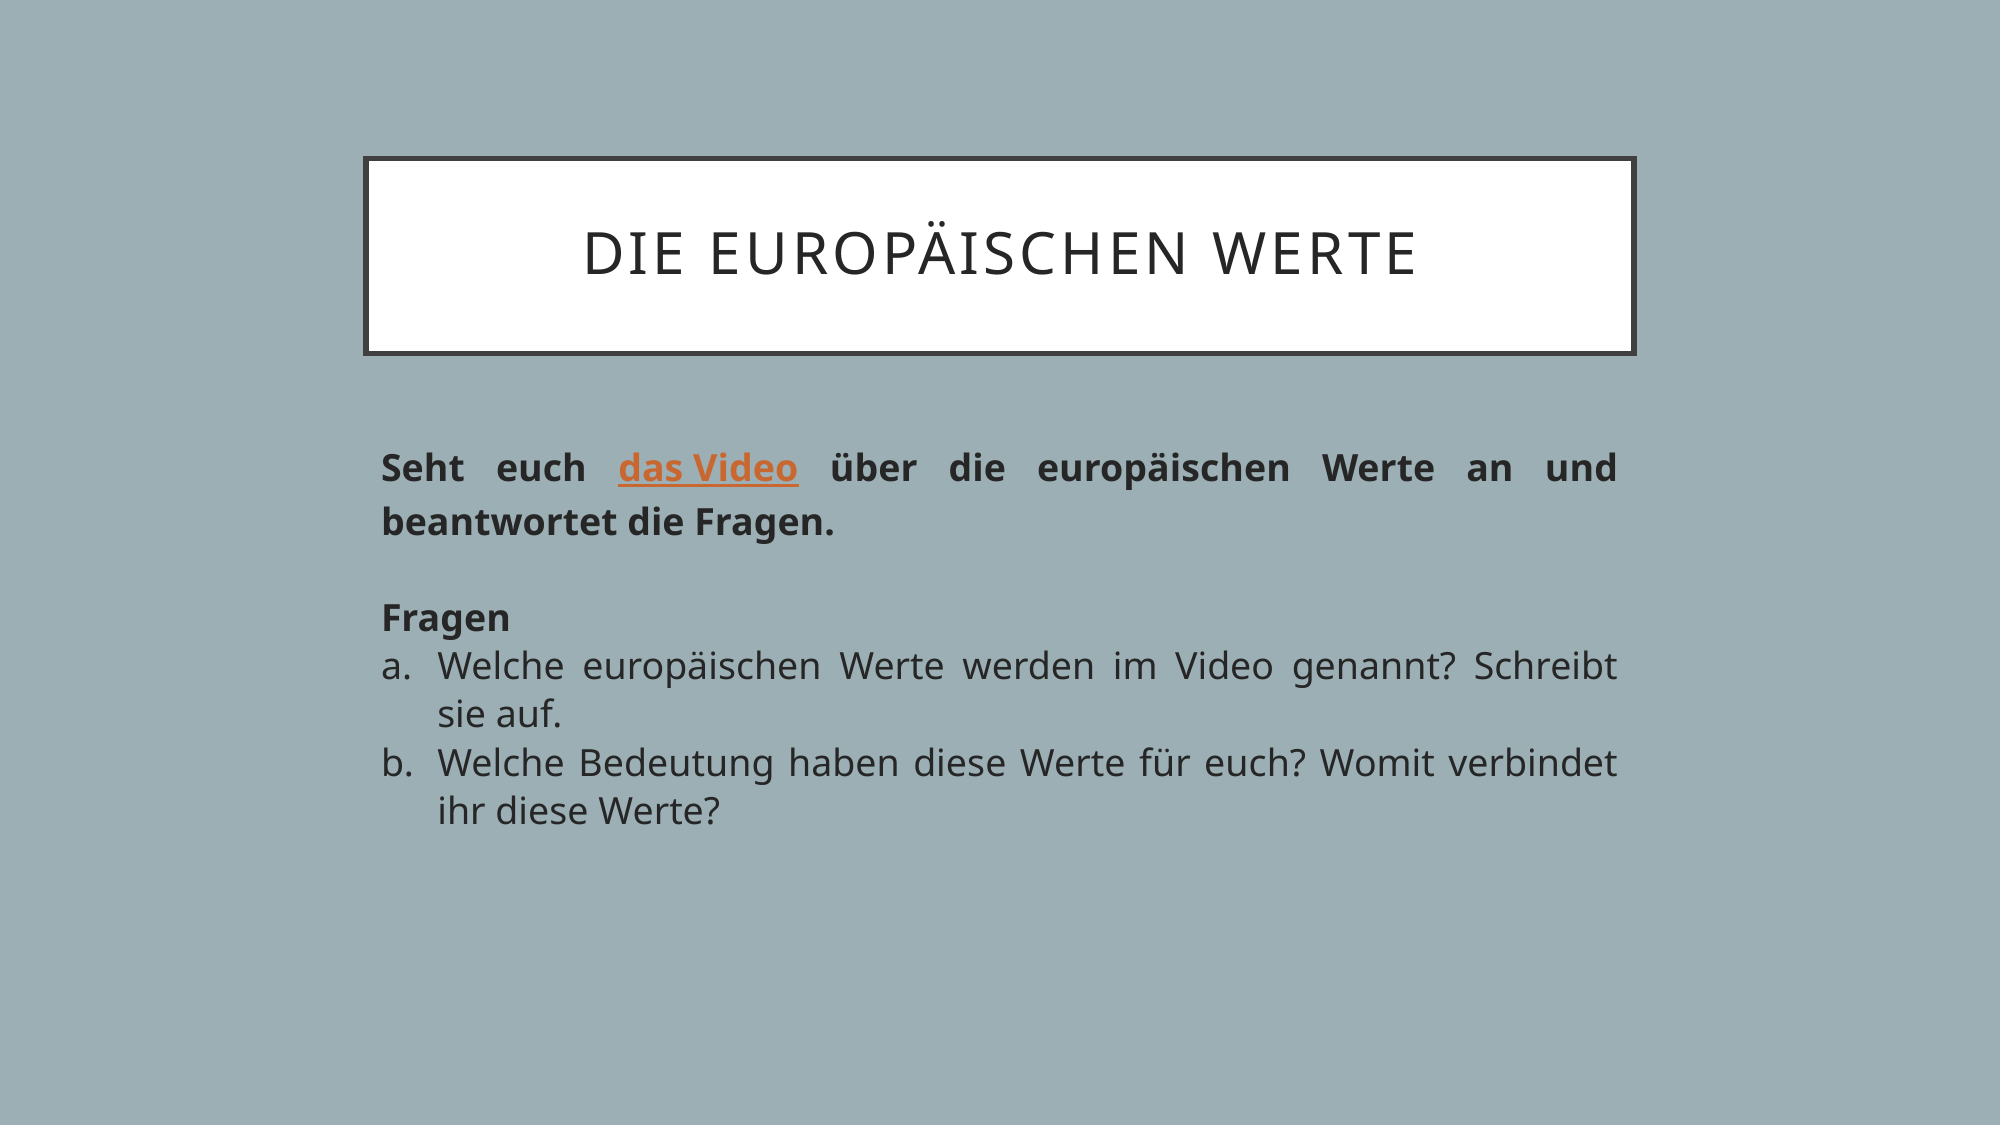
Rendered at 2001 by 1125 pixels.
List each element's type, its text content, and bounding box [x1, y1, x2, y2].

list Seht euch das Video über die europäischen Werte an und beantwortet die Fragen. Fragen Welche europäischen Werte werden im Video genannt? Schreibt sie auf. Welche Bedeutung haben diese Werte für euch? Womit verbindet ihr diese Werte? [366, 432, 1634, 942]
title Die europäischen Werte [363, 156, 1637, 356]
